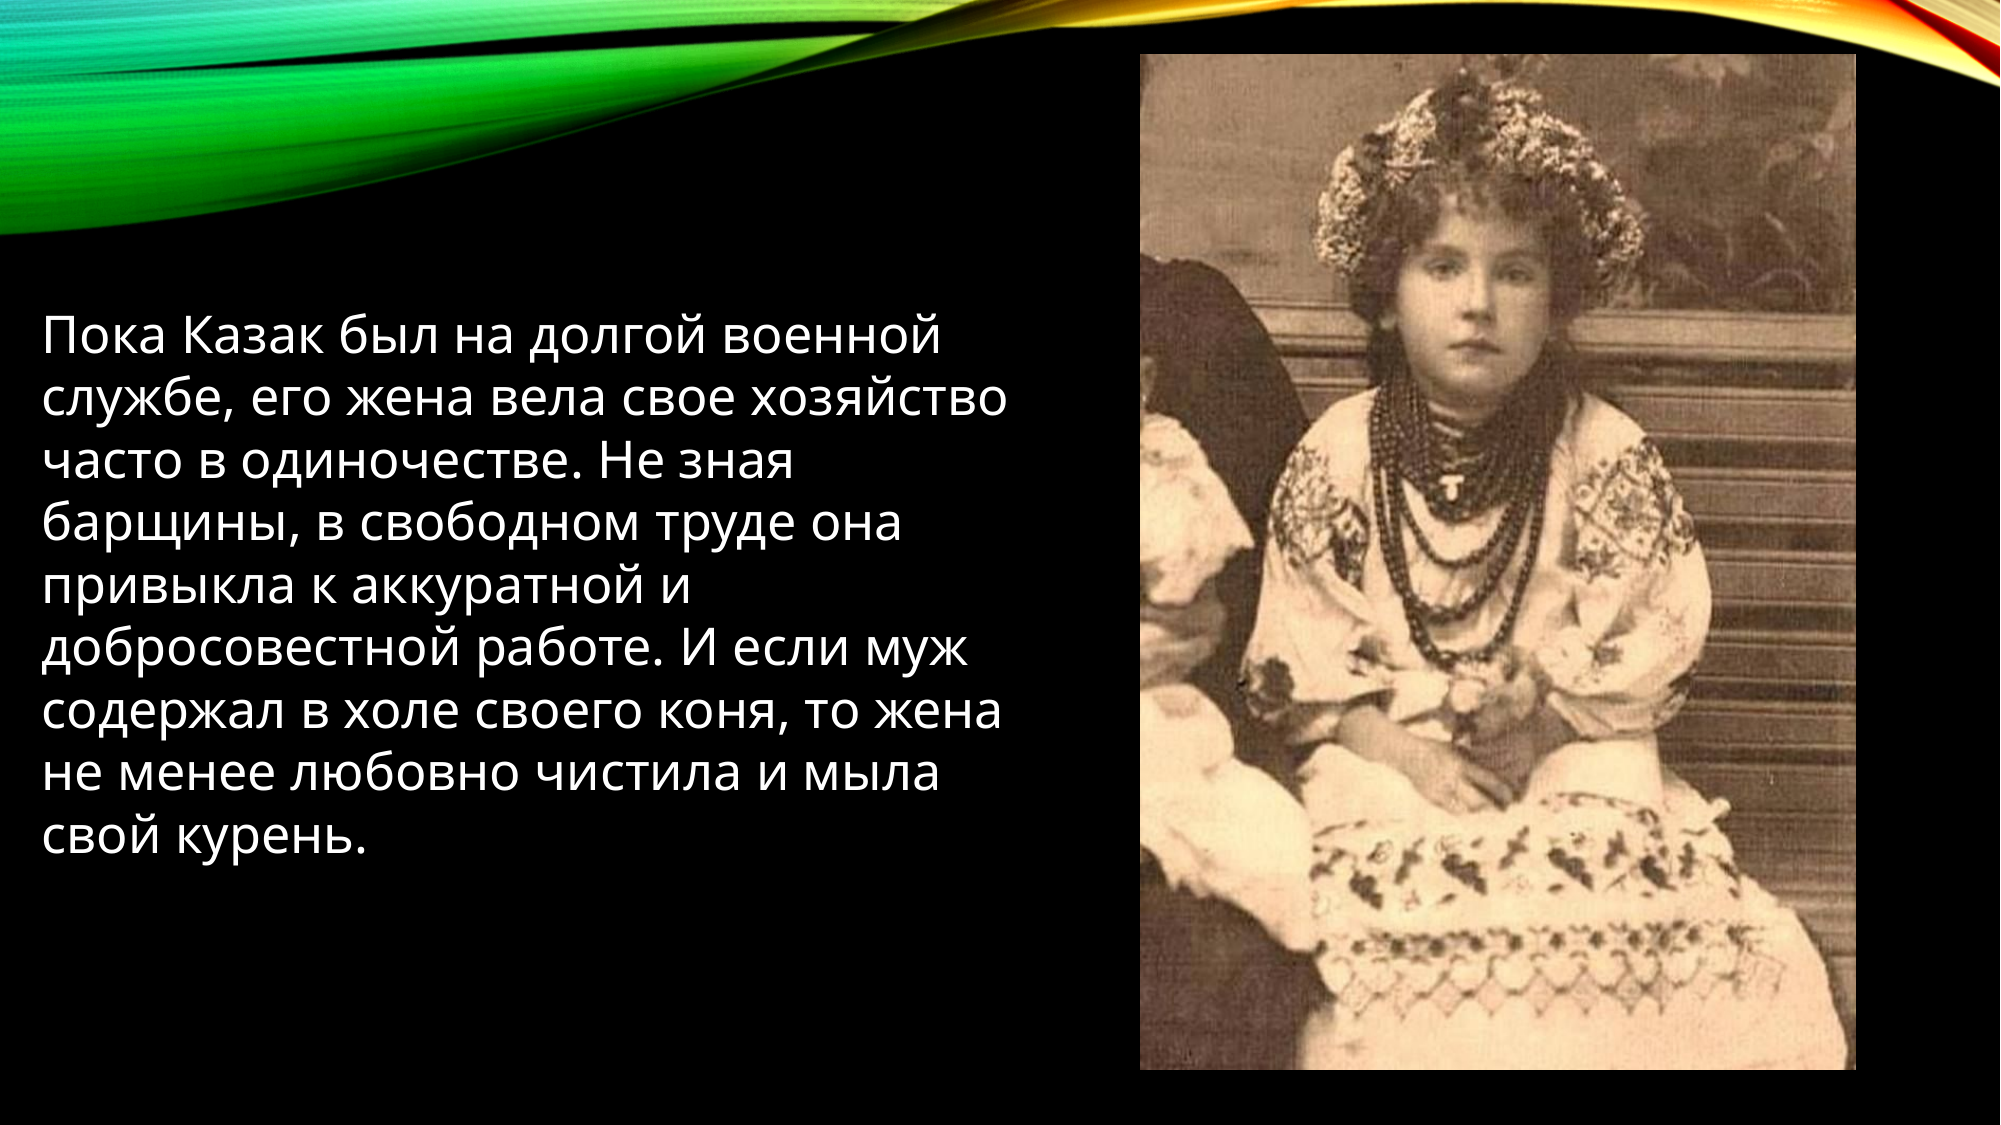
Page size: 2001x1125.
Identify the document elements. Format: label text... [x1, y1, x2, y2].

text_box Пока Казак был на долгой военной службе, его жена вела свое хозяйство часто в одиночестве. Не зная барщины, в свободном труде она привыкла к аккуратной и добросовестной работе. И если муж содержал в холе своего коня, то жена не менее любовно чистила и мыла свой курень. [26, 293, 1027, 871]
picture [0, 0, 2000, 1071]
